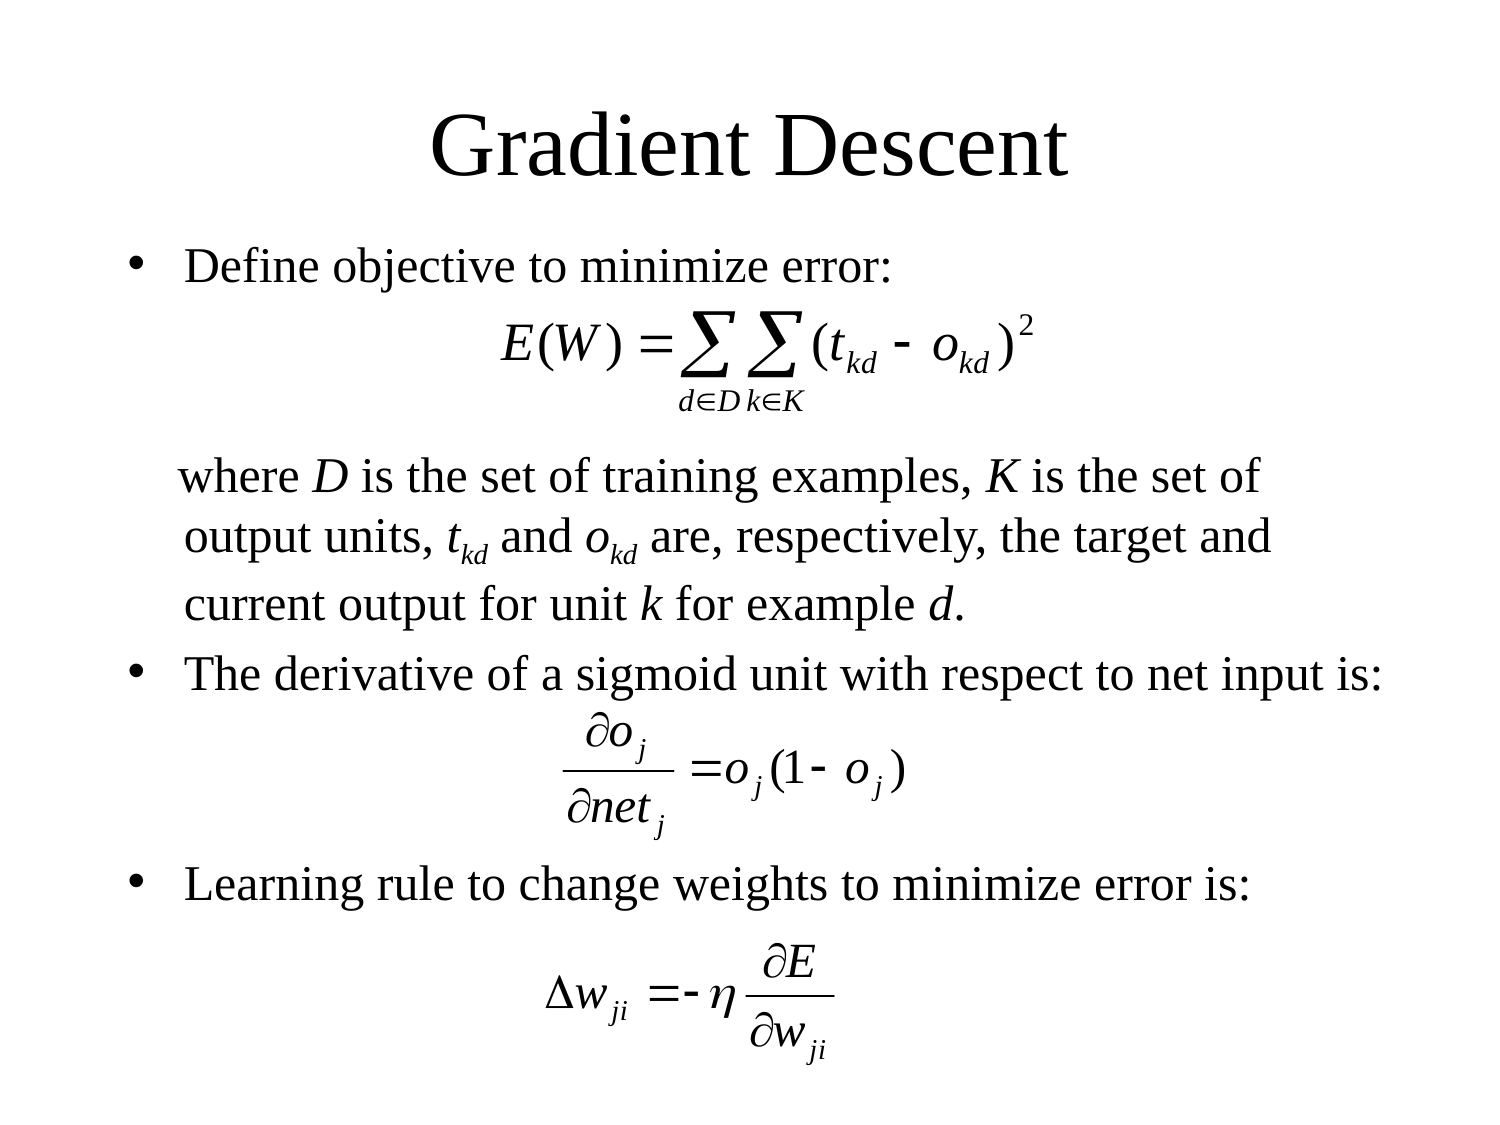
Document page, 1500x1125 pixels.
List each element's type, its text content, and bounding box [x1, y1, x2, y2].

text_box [554, 697, 914, 850]
title Gradient Descent [75, 45, 1425, 233]
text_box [491, 301, 1046, 424]
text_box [536, 930, 846, 1075]
list Define objective to minimize error: where D is the set of training examples, K is the set of output units, tkd and okd are, respectively, the target and current output for unit k for example d. The derivative of a sigmoid unit with respect to net input is: Learning rule to change weights to minimize error is: [112, 224, 1414, 994]
